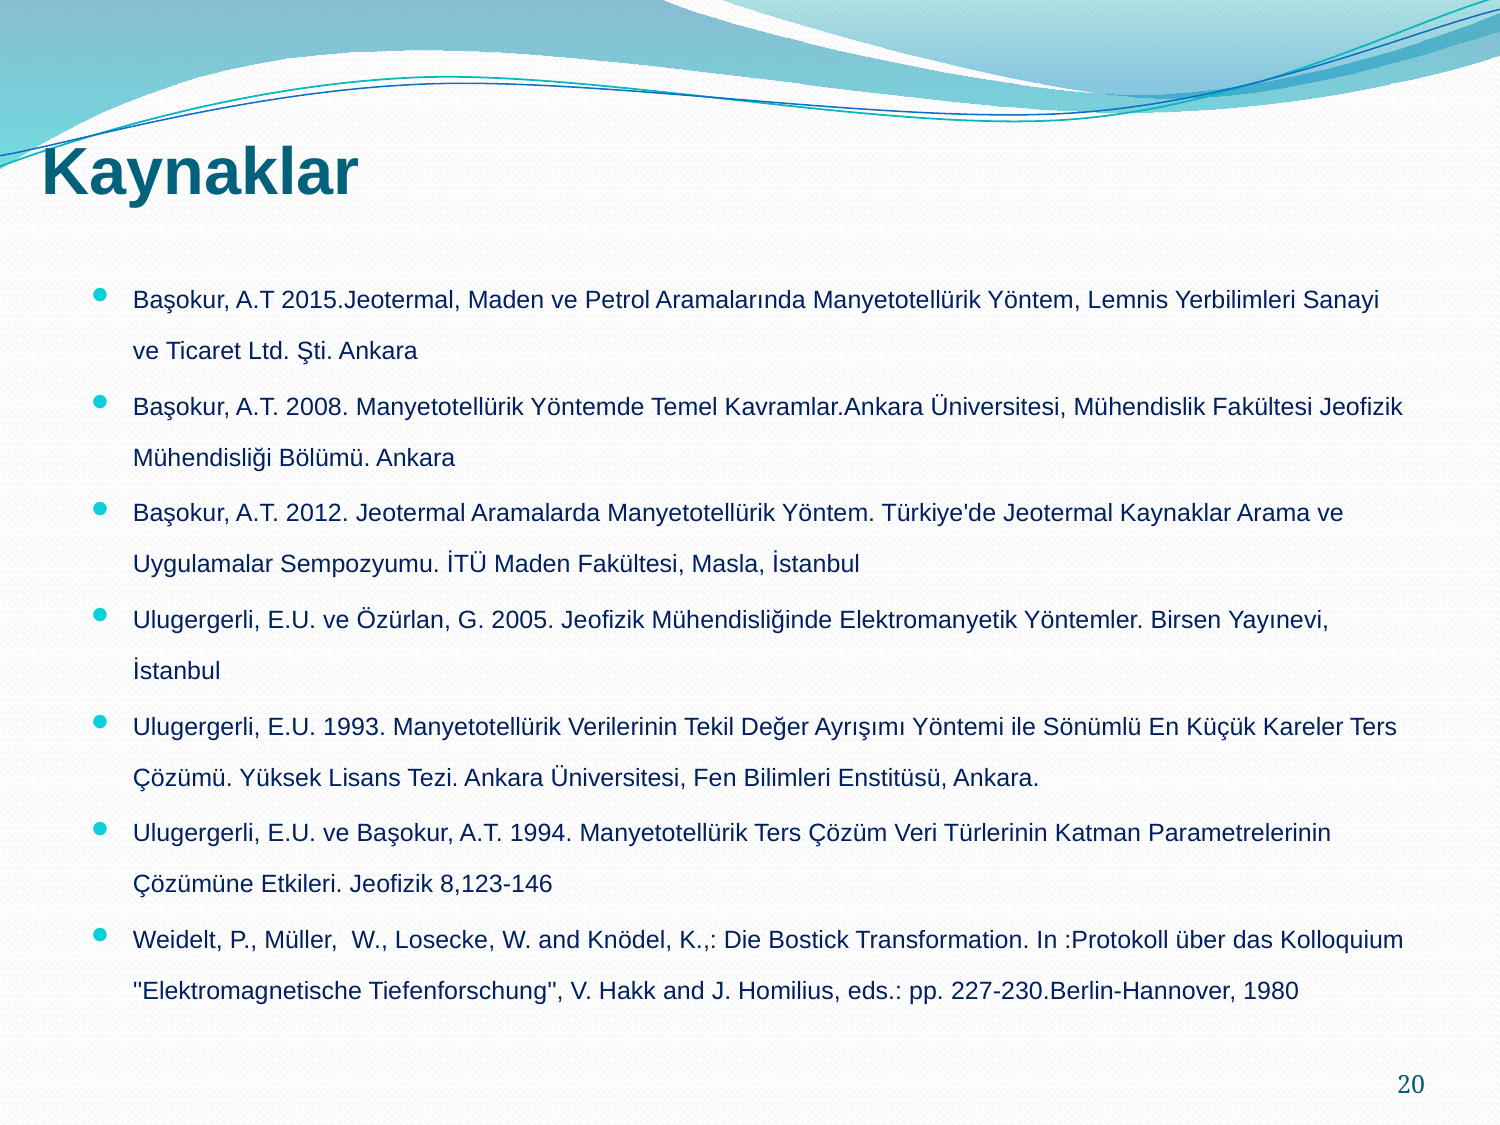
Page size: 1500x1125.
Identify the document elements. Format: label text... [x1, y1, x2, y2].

title Kaynaklar [41, 113, 1467, 209]
slide_number 20 [1299, 1042, 1425, 1103]
list Başokur, A.T 2015.Jeotermal, Maden ve Petrol Aramalarında Manyetotellürik Yöntem, Lemnis Yerbilimleri Sanayi ve Ticaret Ltd. Şti. Ankara Başokur, A.T. 2008. Manyetotellürik Yöntemde Temel Kavramlar.Ankara Üniversitesi, Mühendislik Fakültesi Jeofizik Mühendisliği Bölümü. Ankara Başokur, A.T. 2012. Jeotermal Aramalarda Manyetotellürik Yöntem. Türkiye'de Jeotermal Kaynaklar Arama ve Uygulamalar Sempozyumu. İTÜ Maden Fakültesi, Masla, İstanbul Ulugergerli, E.U. ve Özürlan, G. 2005. Jeofizik Mühendisliğinde Elektromanyetik Yöntemler. Birsen Yayınevi, İstanbul Ulugergerli, E.U. 1993. Manyetotellürik Verilerinin Tekil Değer Ayrışımı Yöntemi ile Sönümlü En Küçük Kareler Ters Çözümü. Yüksek Lisans Tezi. Ankara Üniversitesi, Fen Bilimleri Enstitüsü, Ankara. Ulugergerli, E.U. ve Başokur, A.T. 1994. Manyetotellürik Ters Çözüm Veri Türlerinin Katman Parametrelerinin Çözümüne Etkileri. Jeofizik 8,123-146 Weidelt, P., Müller, W., Losecke, W. and Knödel, K.,: Die Bostick Transformation. In :Protokoll über das Kolloquium ''Elektromagnetische Tiefenforschung'', V. Hakk and J. Homilius, eds.: pp. 227-230.Berlin-Hannover, 1980 [76, 255, 1427, 1073]
